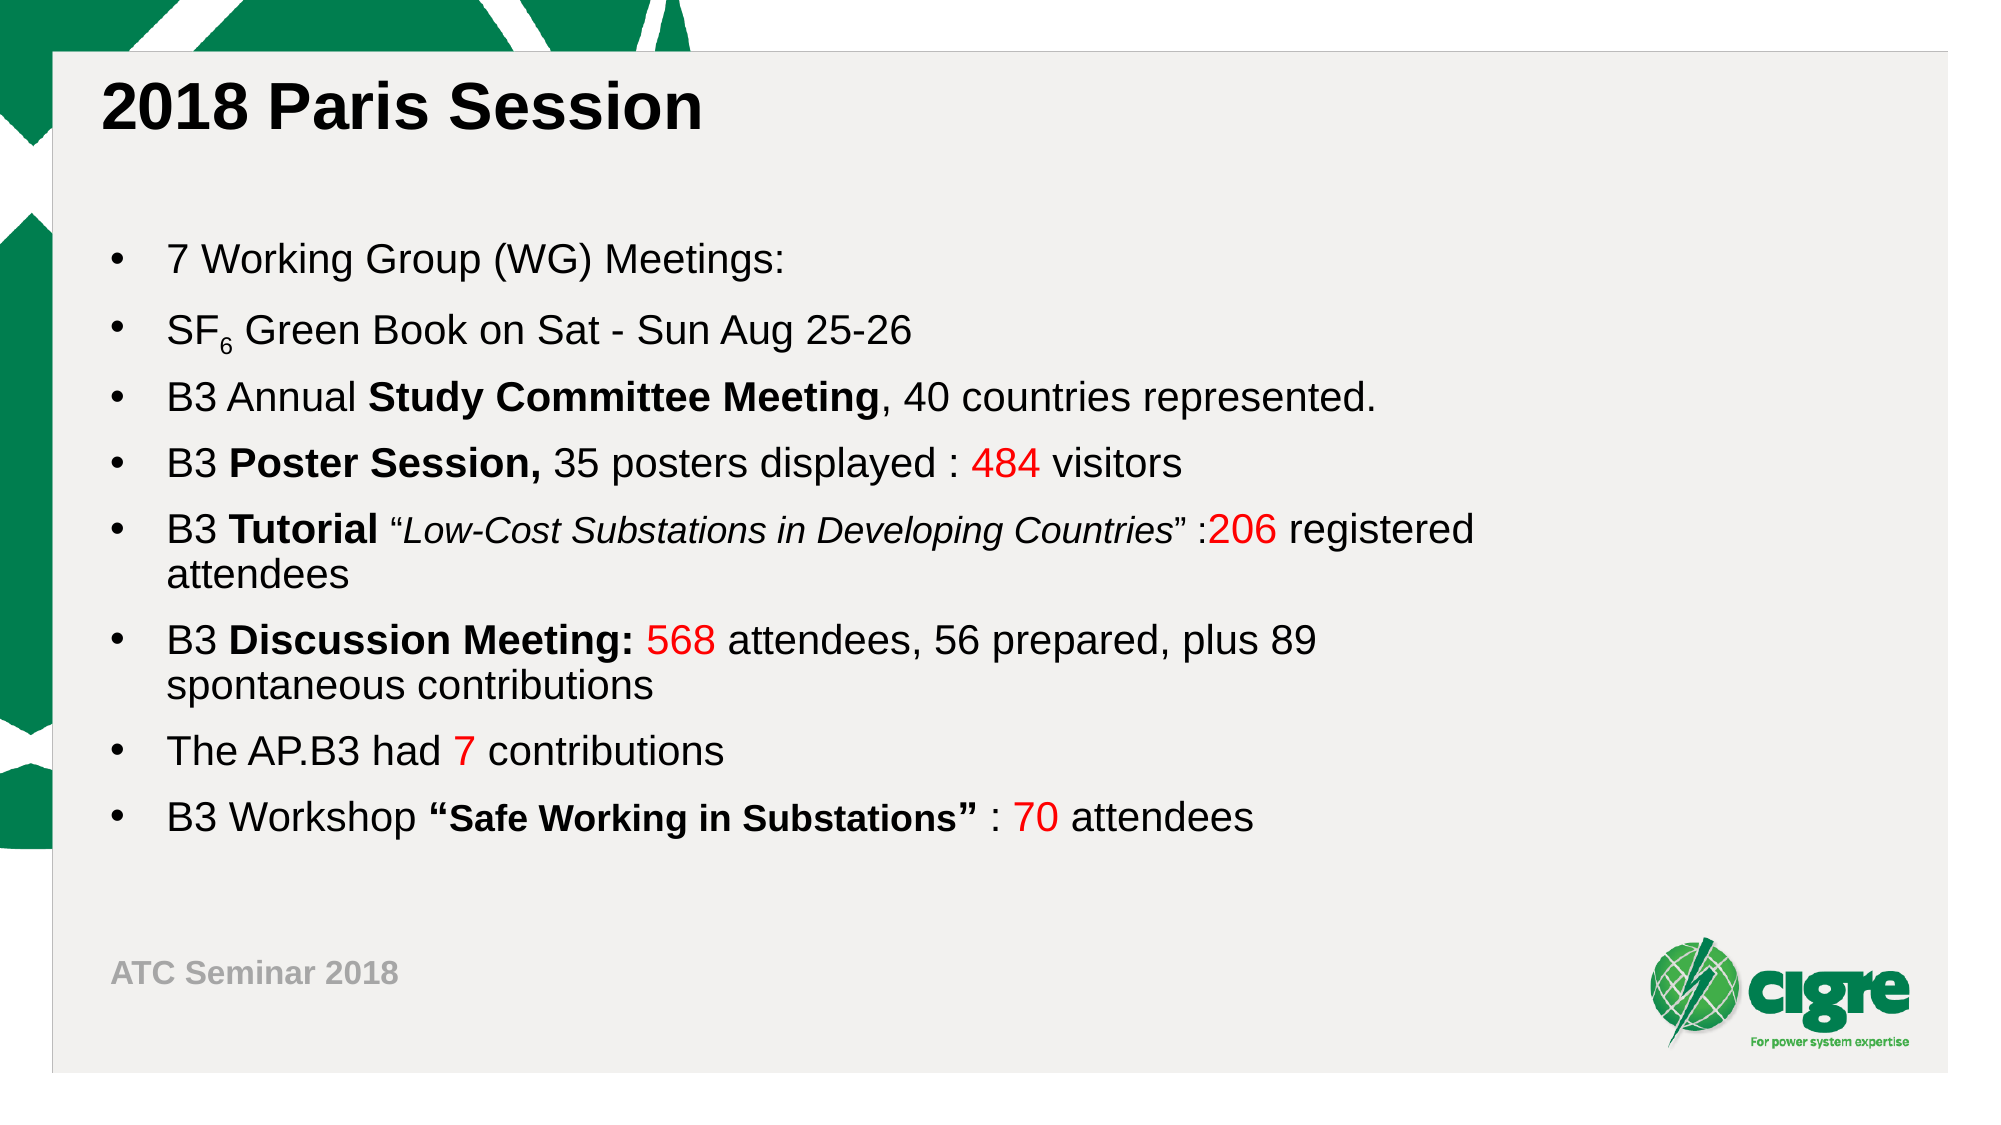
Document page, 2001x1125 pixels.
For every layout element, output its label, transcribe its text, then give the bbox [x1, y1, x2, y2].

list ATC Seminar 2018 [95, 943, 1502, 1036]
picture [0, 0, 2000, 1125]
text_box 2018 Paris Session [86, 64, 741, 183]
list 7 Working Group (WG) Meetings: SF6 Green Book on Sat - Sun Aug 25-26 B3 Annual Study Committee Meeting, 40 countries represented. B3 Poster Session, 35 posters displayed : 484 visitors B3 Tutorial “Low-Cost Substations in Developing Countries” :206 registered attendees B3 Discussion Meeting: 568 attendees, 56 prepared, plus 89 spontaneous contributions The AP.B3 had 7 contributions B3 Workshop “Safe Working in Substations” : 70 attendees [95, 158, 1561, 910]
